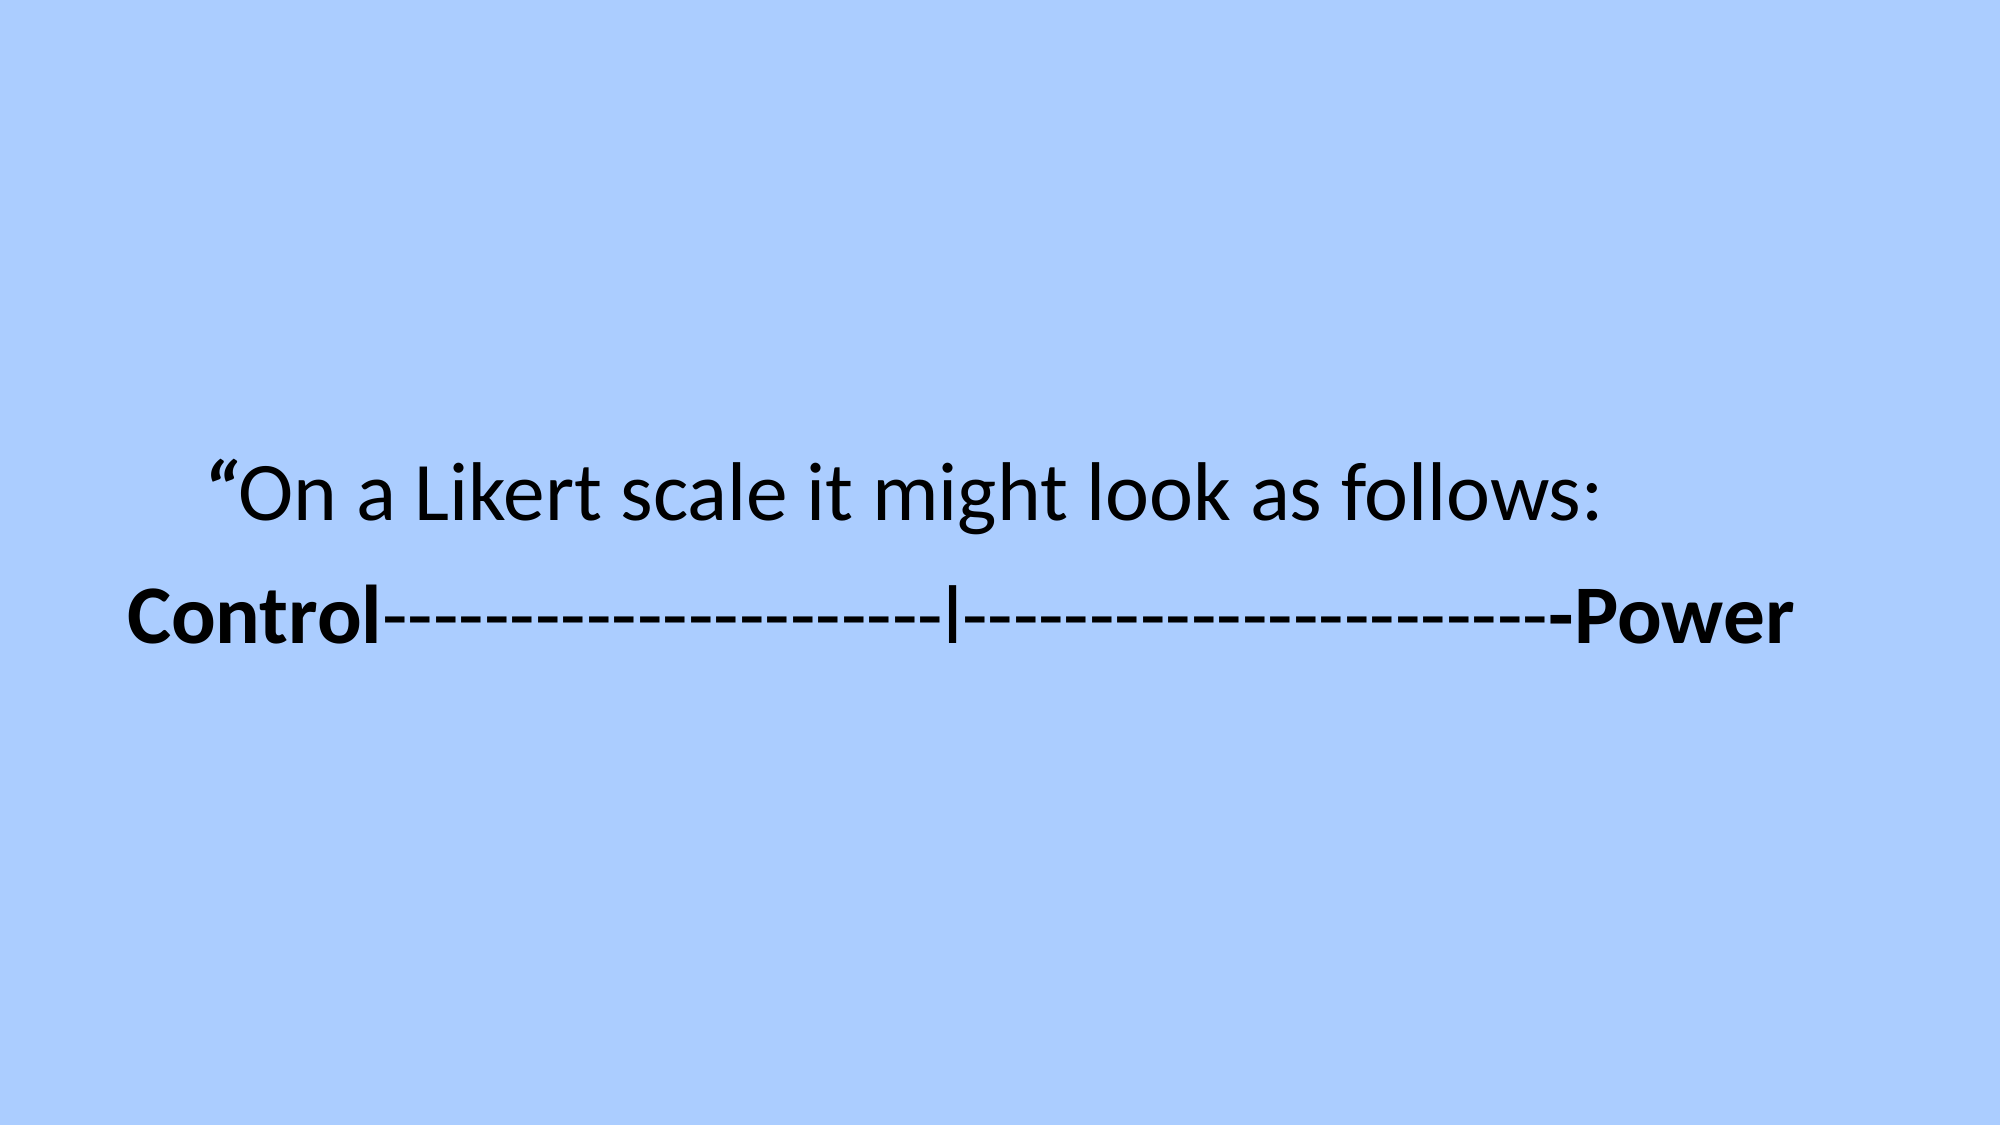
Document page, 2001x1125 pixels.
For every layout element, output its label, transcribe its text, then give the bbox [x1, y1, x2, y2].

text_box “On a Likert scale it might look as follows: Control----------------------l------------------------Power [112, 58, 1833, 792]
